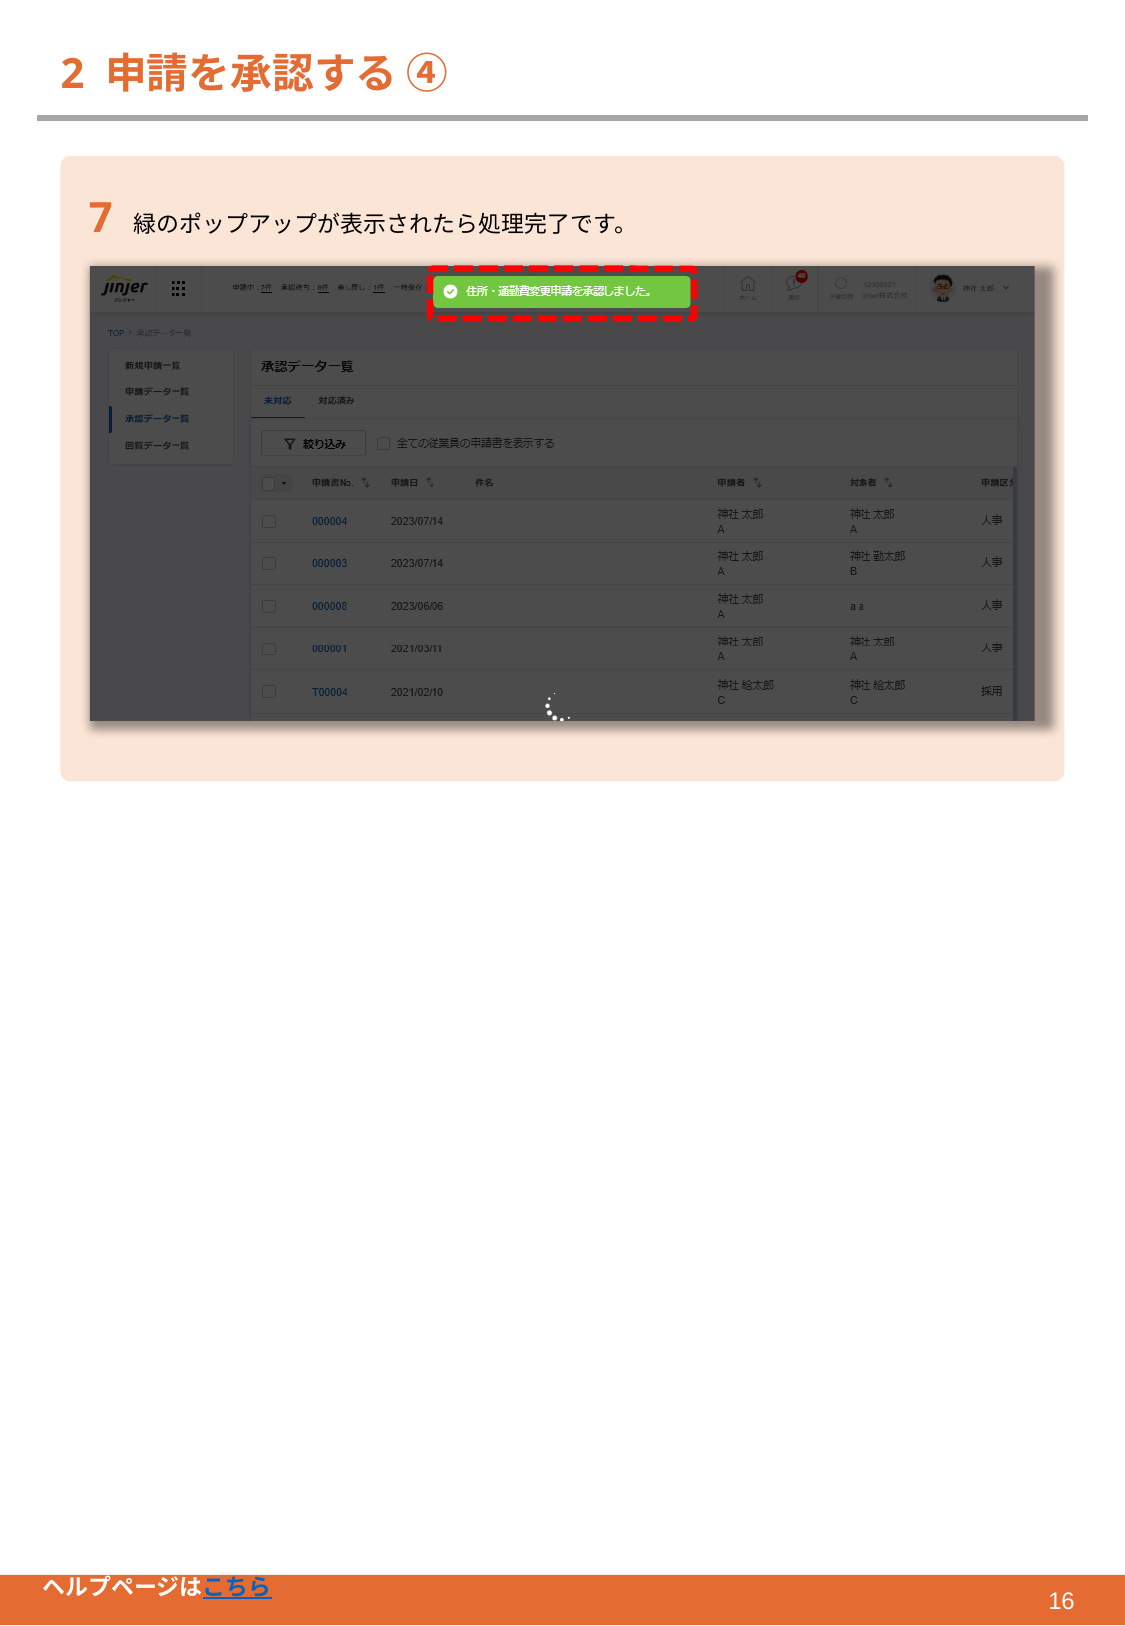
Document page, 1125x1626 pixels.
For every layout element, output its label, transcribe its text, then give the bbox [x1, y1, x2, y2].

picture [89, 266, 1035, 722]
title 2 申請を承認する ④ [60, 47, 1065, 98]
list ヘルプページはこちら [27, 1584, 292, 1614]
text_box 7 緑のポップアップが表示されたら処理完了です。 [58, 153, 1067, 784]
slide_number 16 [1042, 1585, 1098, 1615]
